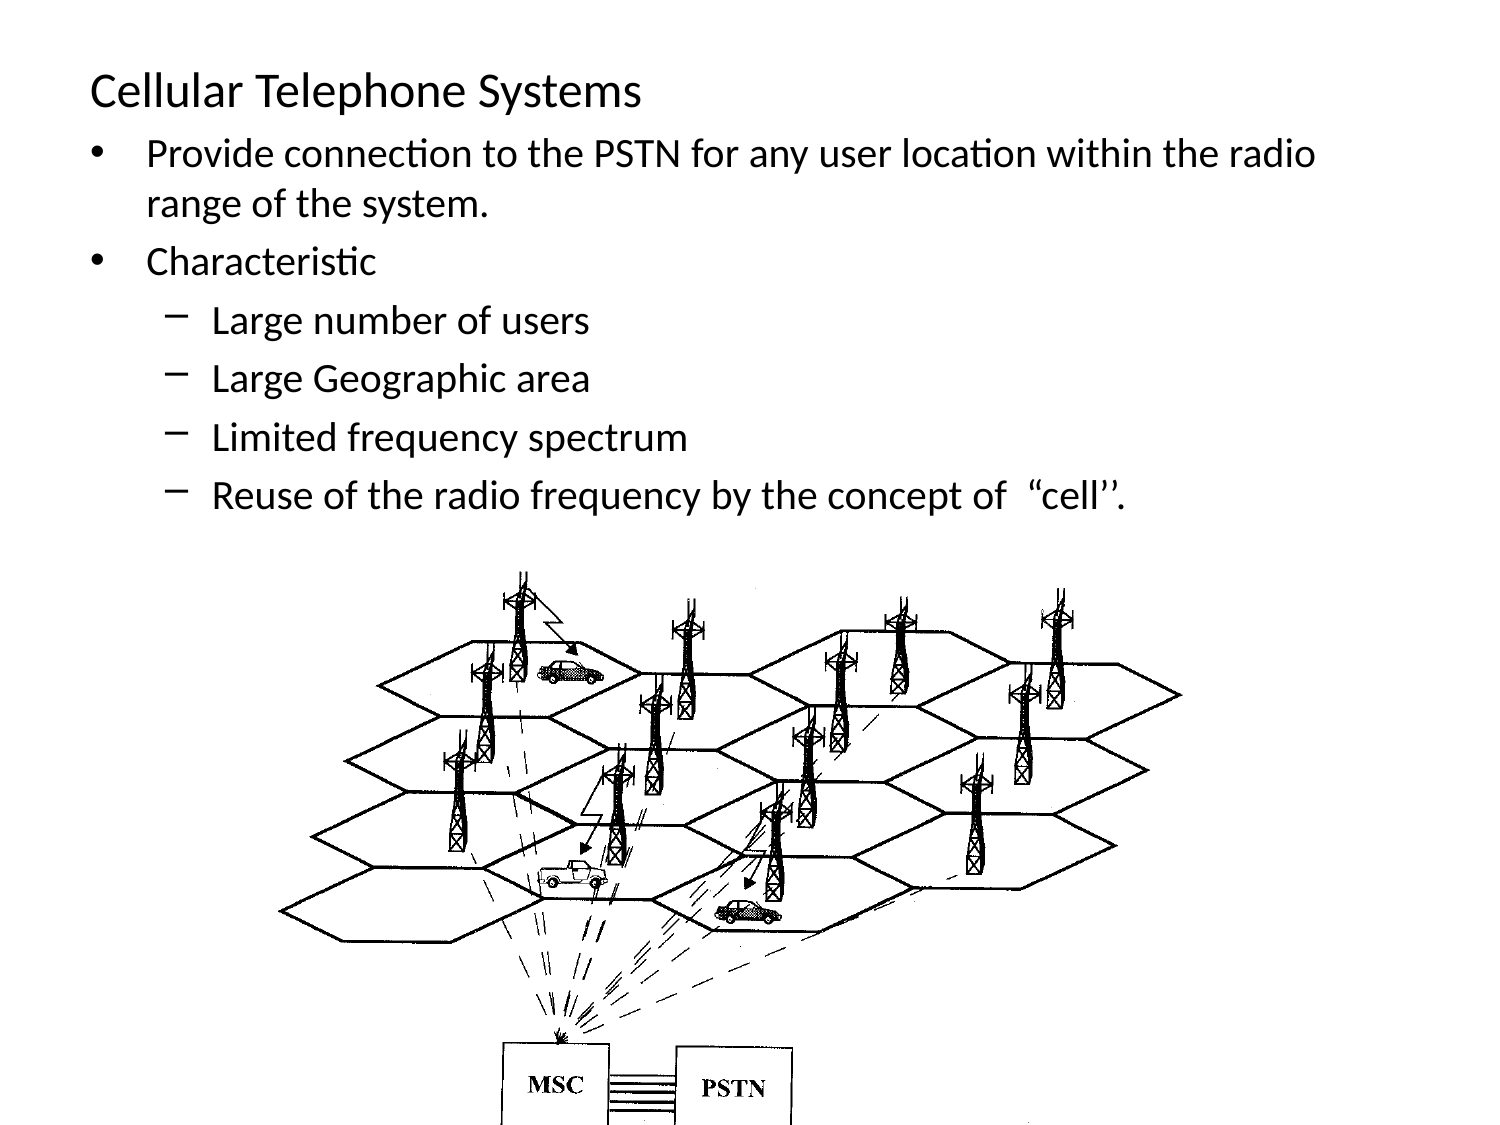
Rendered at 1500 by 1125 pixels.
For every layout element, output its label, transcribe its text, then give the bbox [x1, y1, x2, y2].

picture [241, 537, 1193, 1125]
list Cellular Telephone Systems Provide connection to the PSTN for any user location within the radio range of the system. Characteristic Large number of users Large Geographic area Limited frequency spectrum Reuse of the radio frequency by the concept of “cell’’. [75, 50, 1425, 1005]
